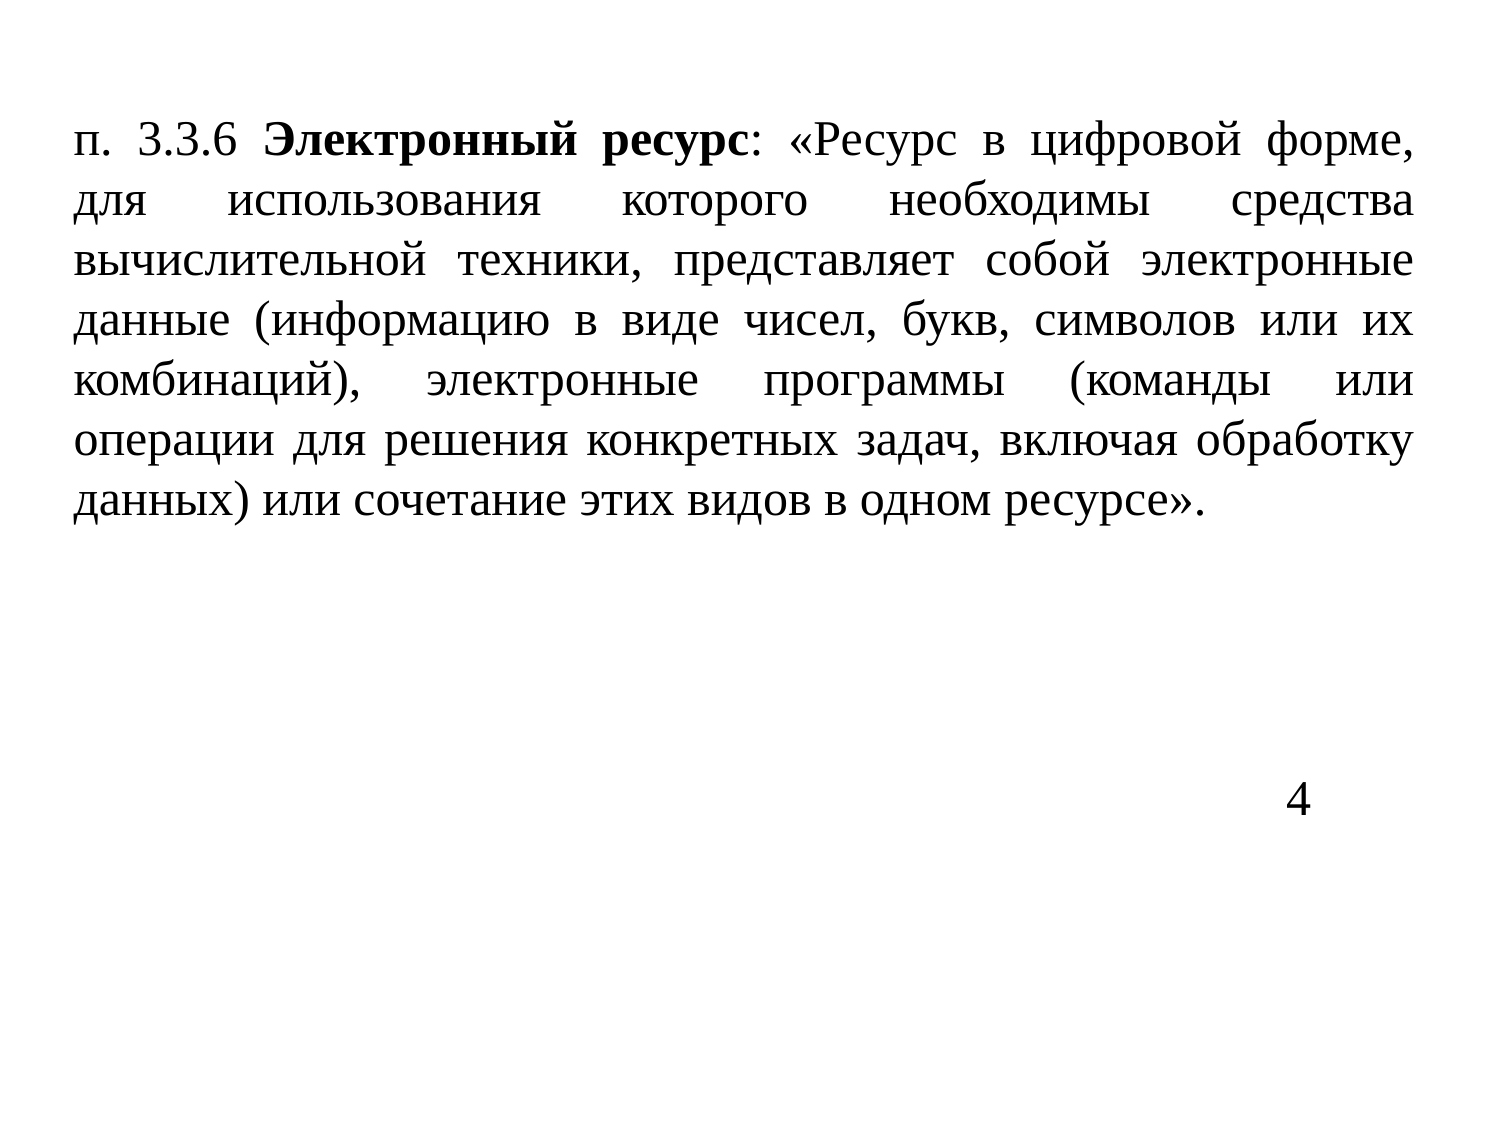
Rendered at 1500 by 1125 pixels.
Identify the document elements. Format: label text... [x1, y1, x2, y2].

text_box п. 3.3.6 Электронный ресурс: «Ресурс в цифровой форме, для использования которого необходимы средства вычислительной техники, представляет собой электронные данные (информацию в виде чисел, букв, символов или их комбинаций), электронные программы (команды или операции для решения конкретных задач, включая обработку данных) или сочетание этих видов в одном ресурсе». 4 [58, 97, 1430, 953]
